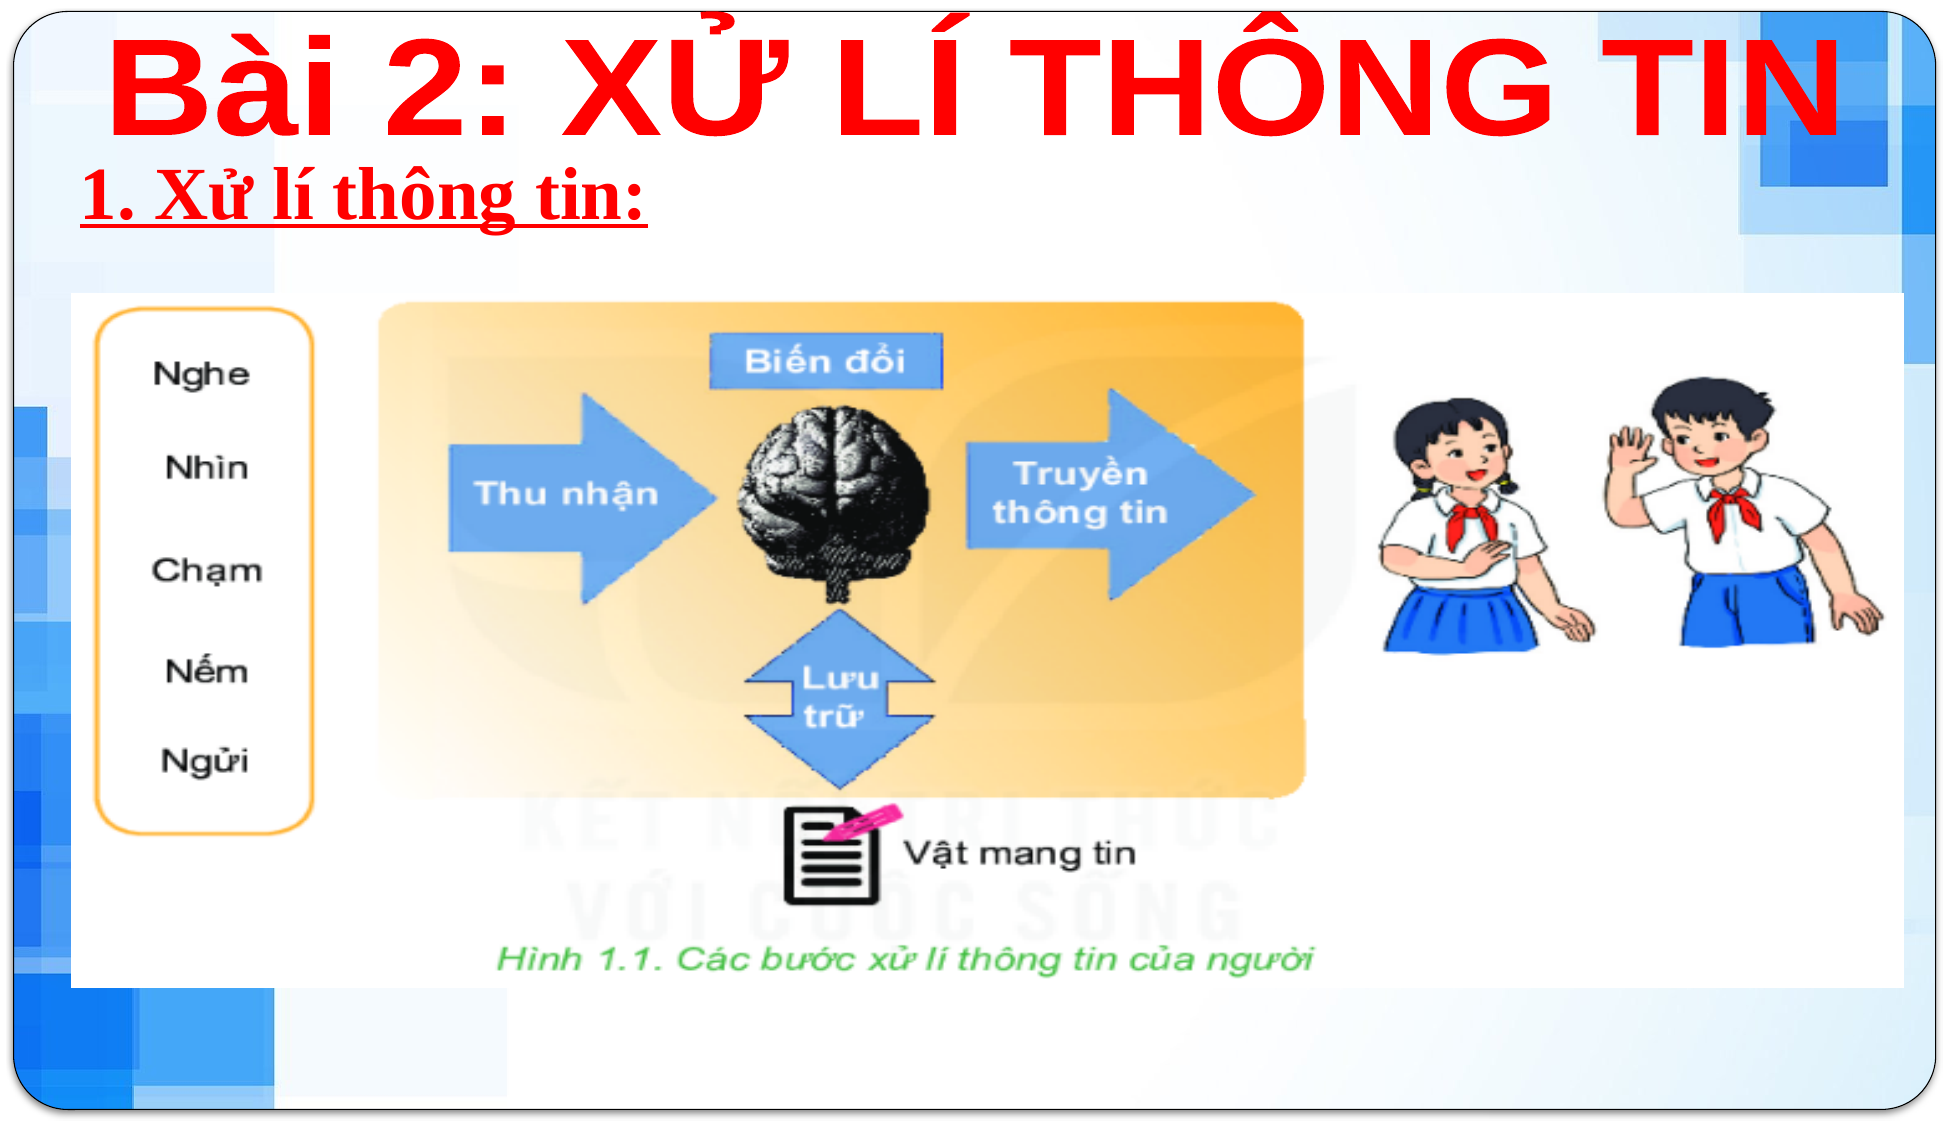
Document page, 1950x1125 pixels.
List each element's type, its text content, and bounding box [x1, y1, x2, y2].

picture [15, 12, 1935, 1108]
text_box 1. Xử lí thông tin: [65, 137, 1495, 243]
